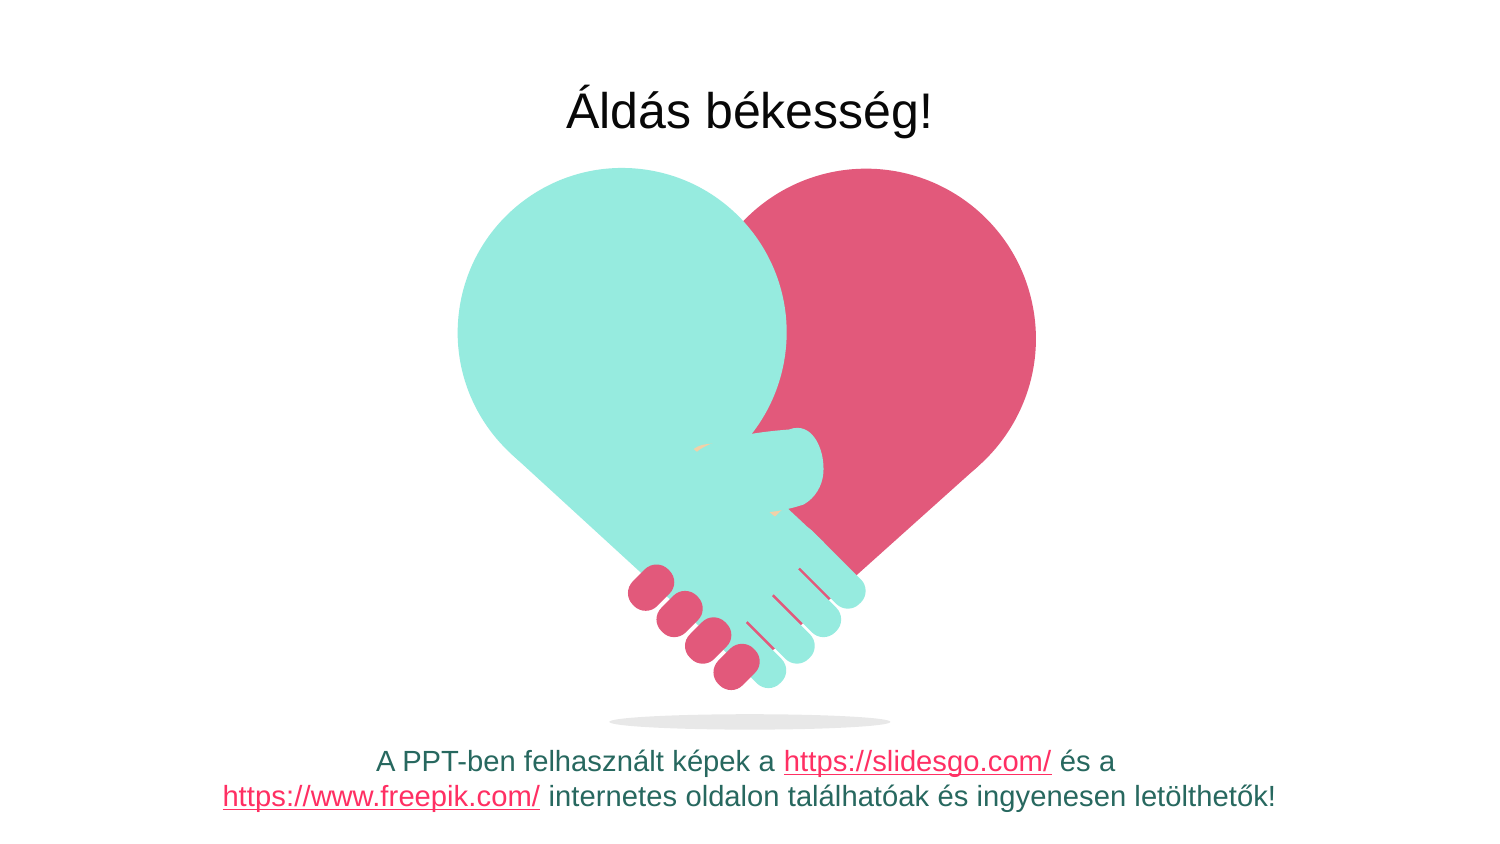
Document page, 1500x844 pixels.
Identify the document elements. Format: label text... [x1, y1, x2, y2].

title Áldás békesség! [117, 68, 1383, 148]
text_box A PPT-ben felhasznált képek a https://slidesgo.com/ és a https://www.freepik.com/ internetes oldalon találhatóak és ingyenesen letölthetők! [203, 706, 1296, 844]
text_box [447, 167, 1052, 730]
